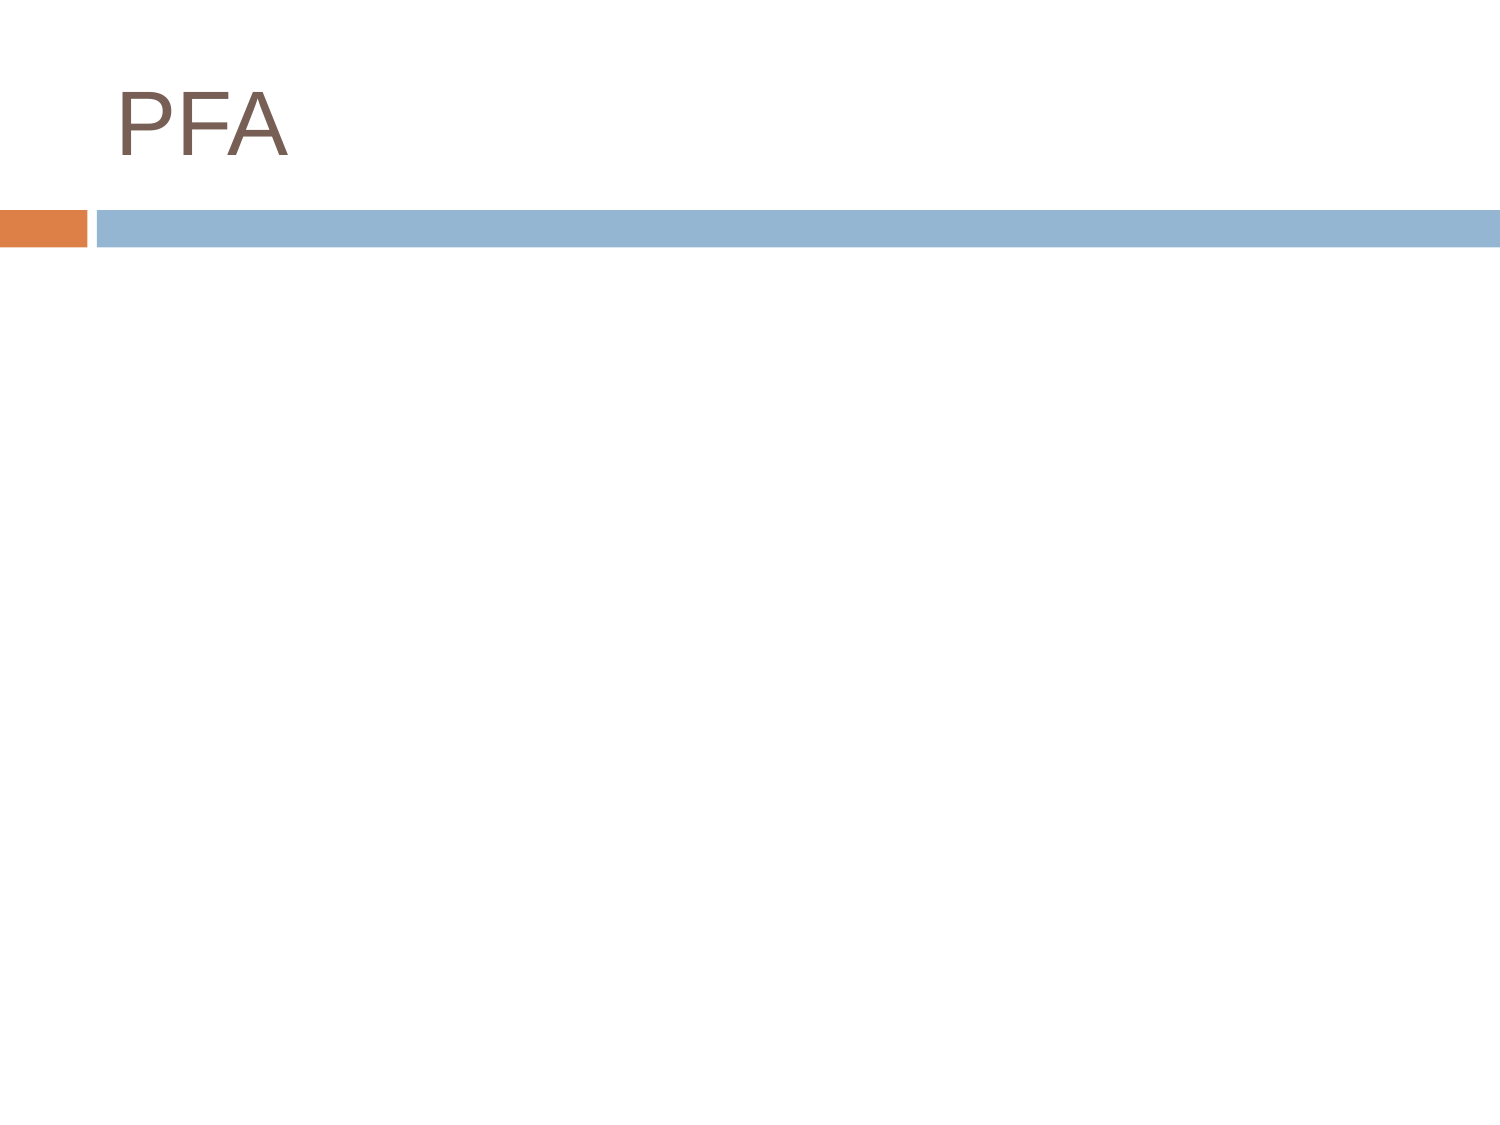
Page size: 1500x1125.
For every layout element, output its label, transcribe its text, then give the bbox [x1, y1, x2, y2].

title PFA [100, 37, 1438, 200]
